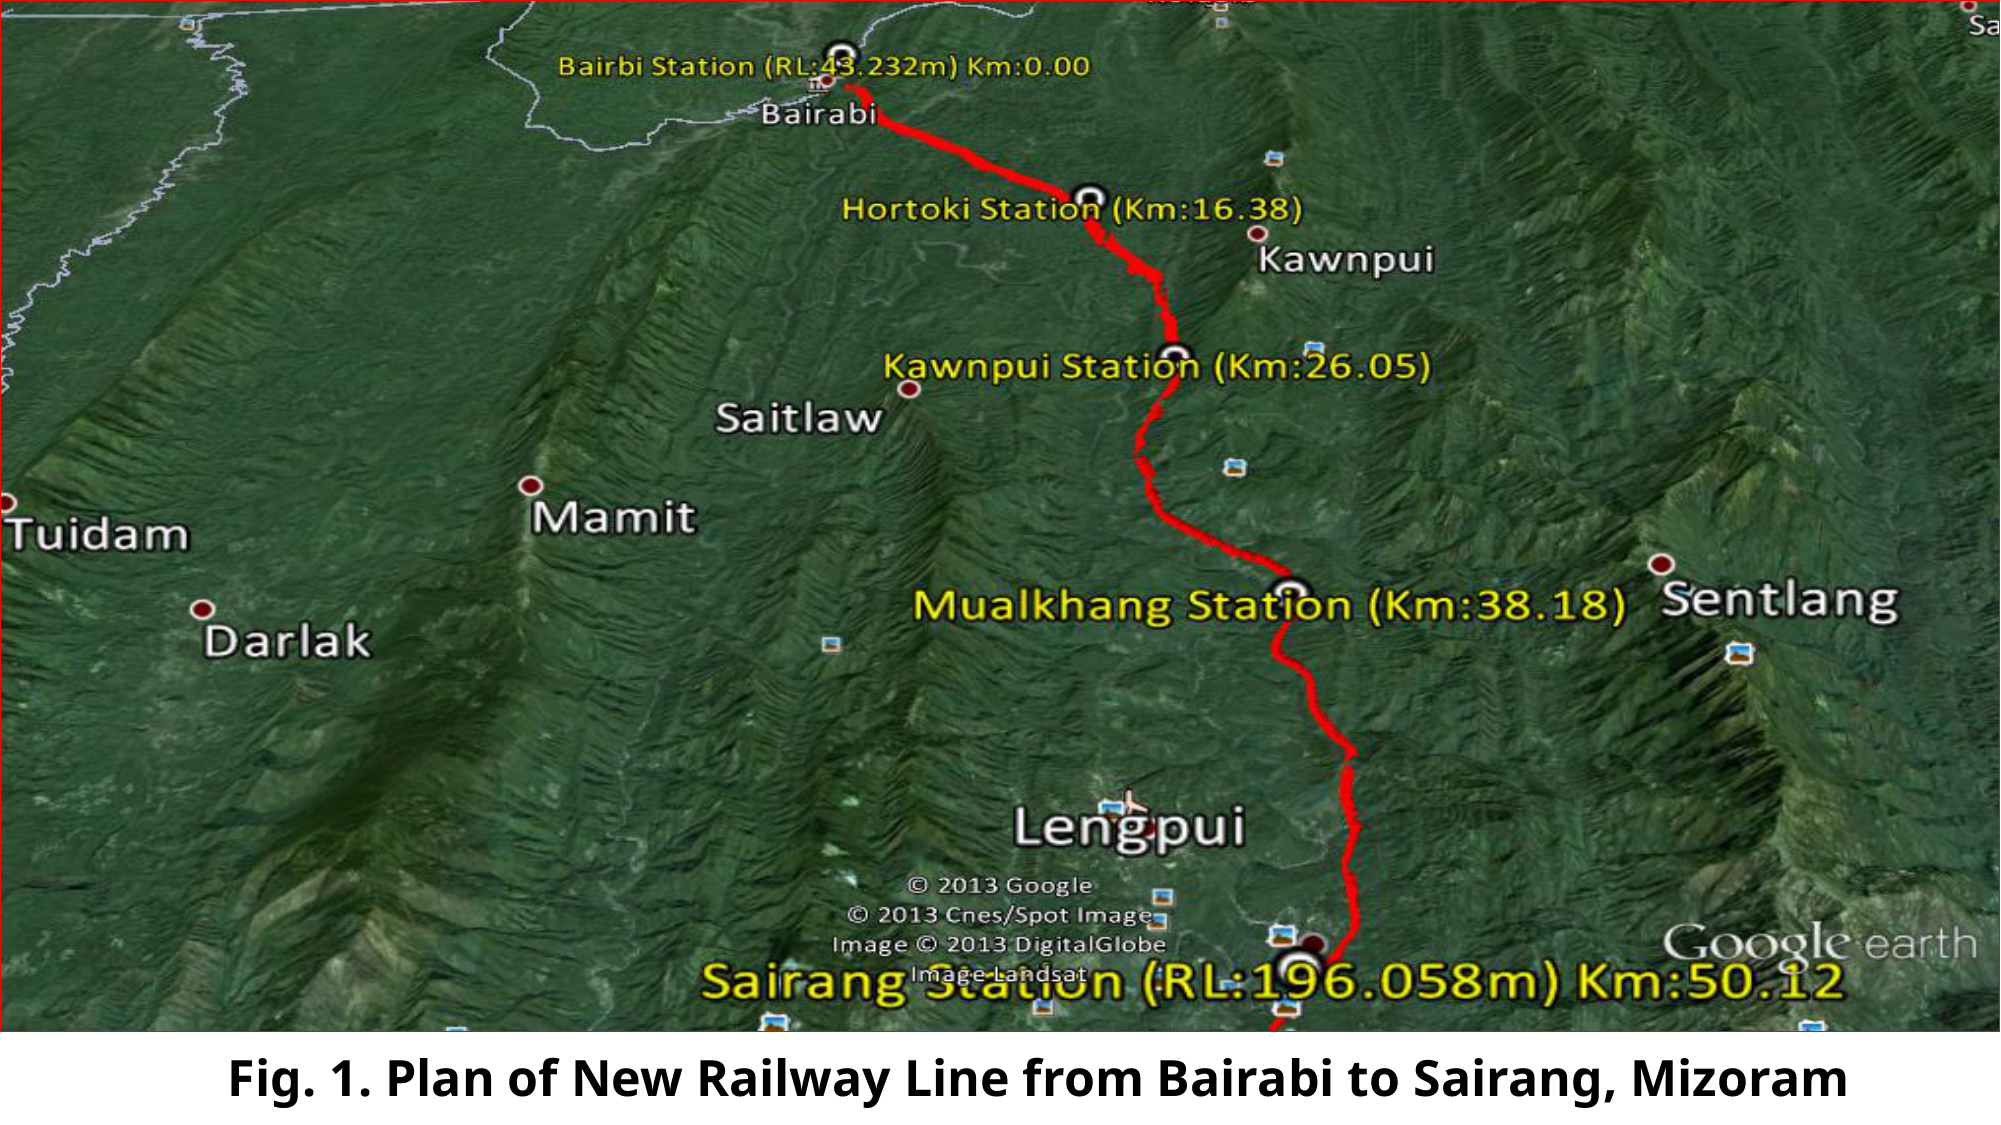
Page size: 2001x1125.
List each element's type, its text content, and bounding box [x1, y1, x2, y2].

title Fig. 1. Plan of New Railway Line from Bairabi to Sairang, Mizoram [0, 1039, 2000, 1121]
picture [0, 0, 2000, 1032]
